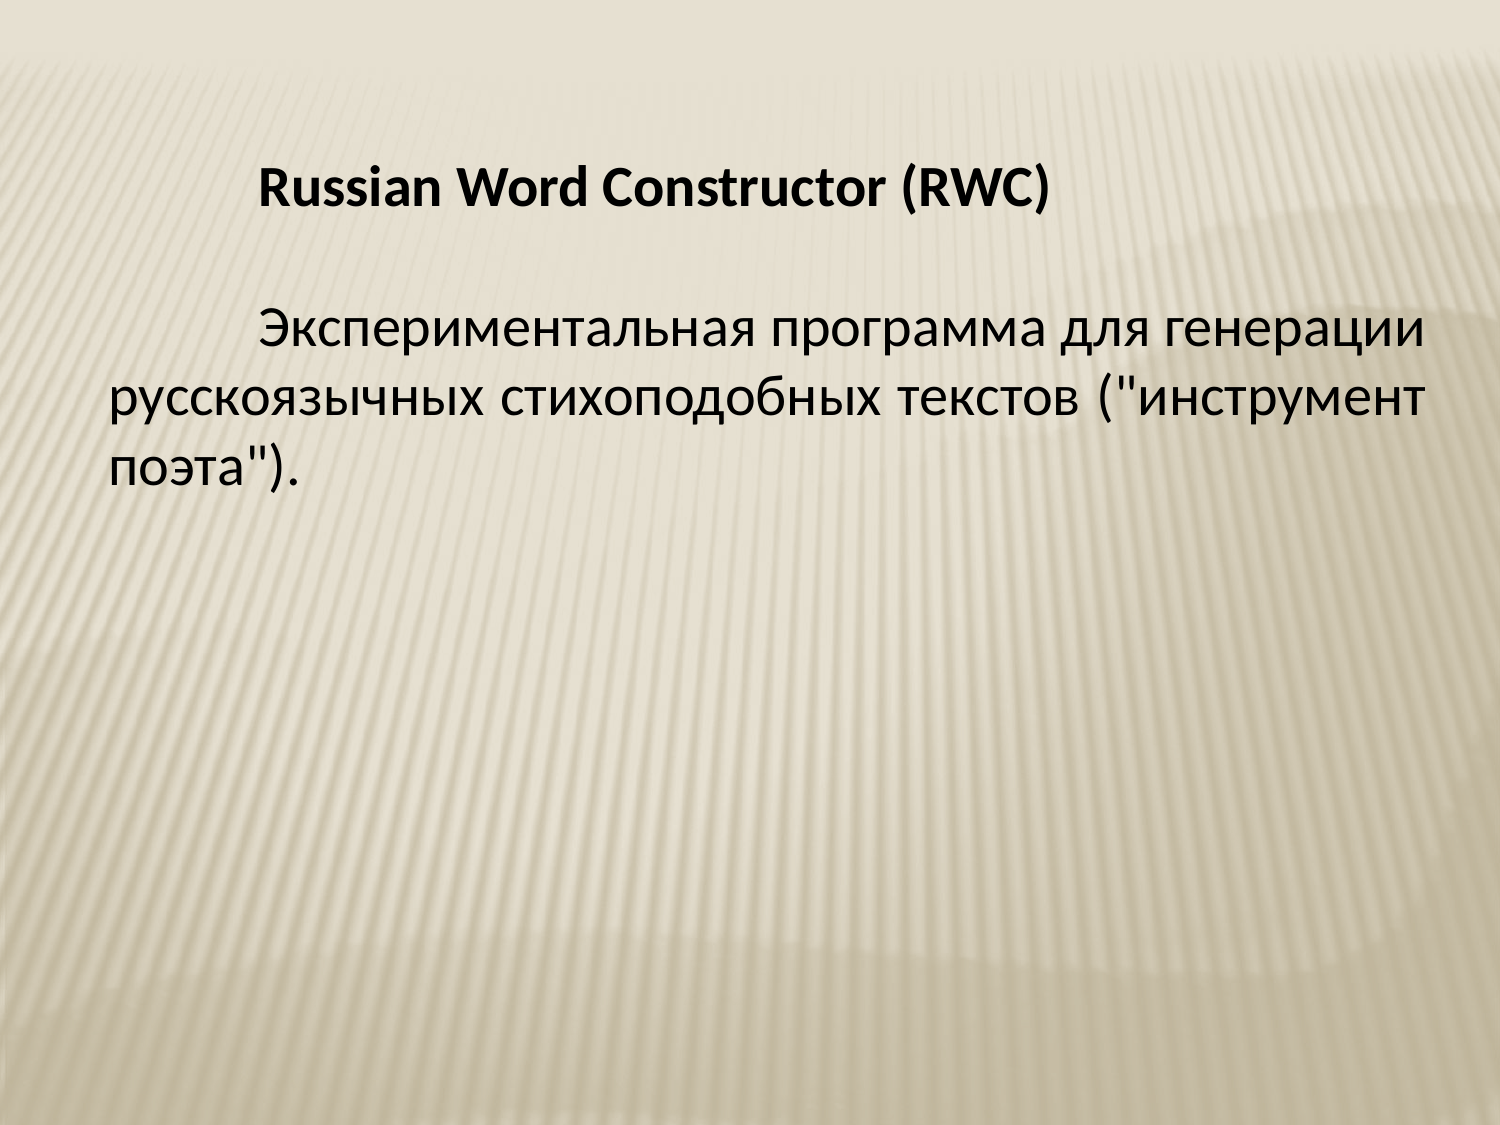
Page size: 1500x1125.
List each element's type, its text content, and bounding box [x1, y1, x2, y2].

text_box Russian Word Constructor (RWC) Экспериментальная программа для генерации русскоязычных стихоподобных текстов ("инструмент поэта"). [93, 70, 1442, 645]
